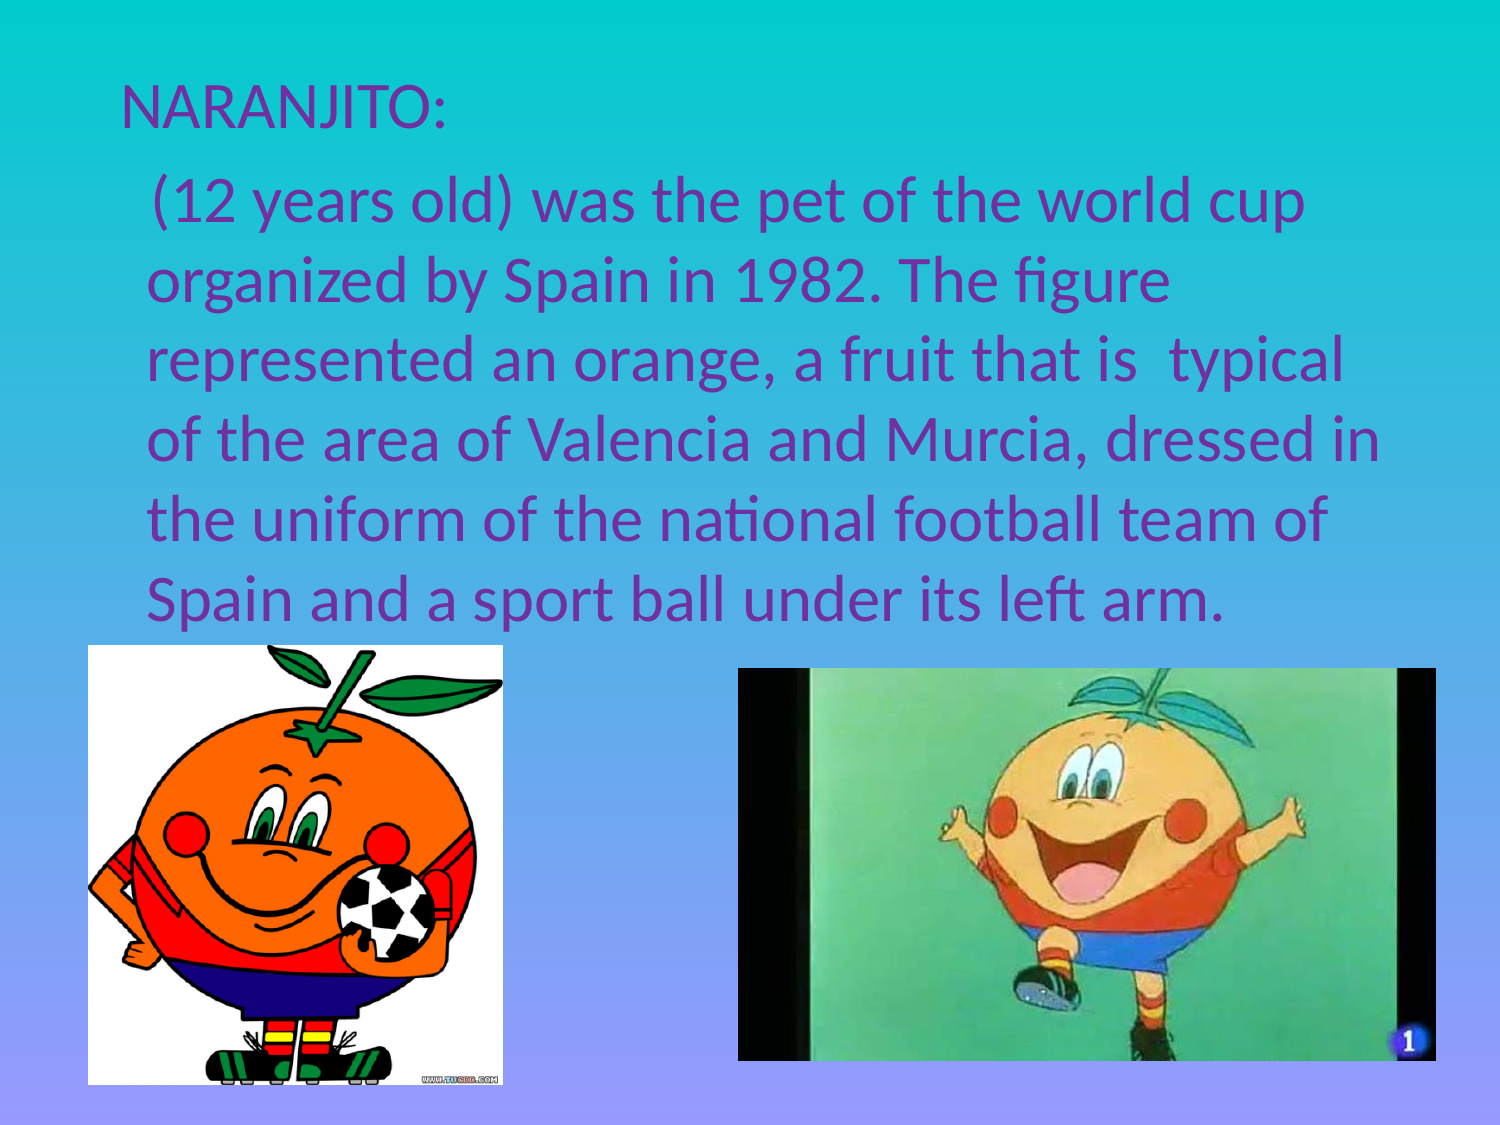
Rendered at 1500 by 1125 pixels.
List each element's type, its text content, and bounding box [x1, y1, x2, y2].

picture [88, 644, 504, 1085]
picture [737, 668, 1436, 1061]
list NARANJITO: (12 years old) was the pet of the world cup organized by Spain in 1982. The figure represented an orange, a fruit that is typical of the area of Valencia and Murcia, dressed in the uniform of the national football team of Spain and a sport ball under its left arm. [75, 54, 1425, 1005]
